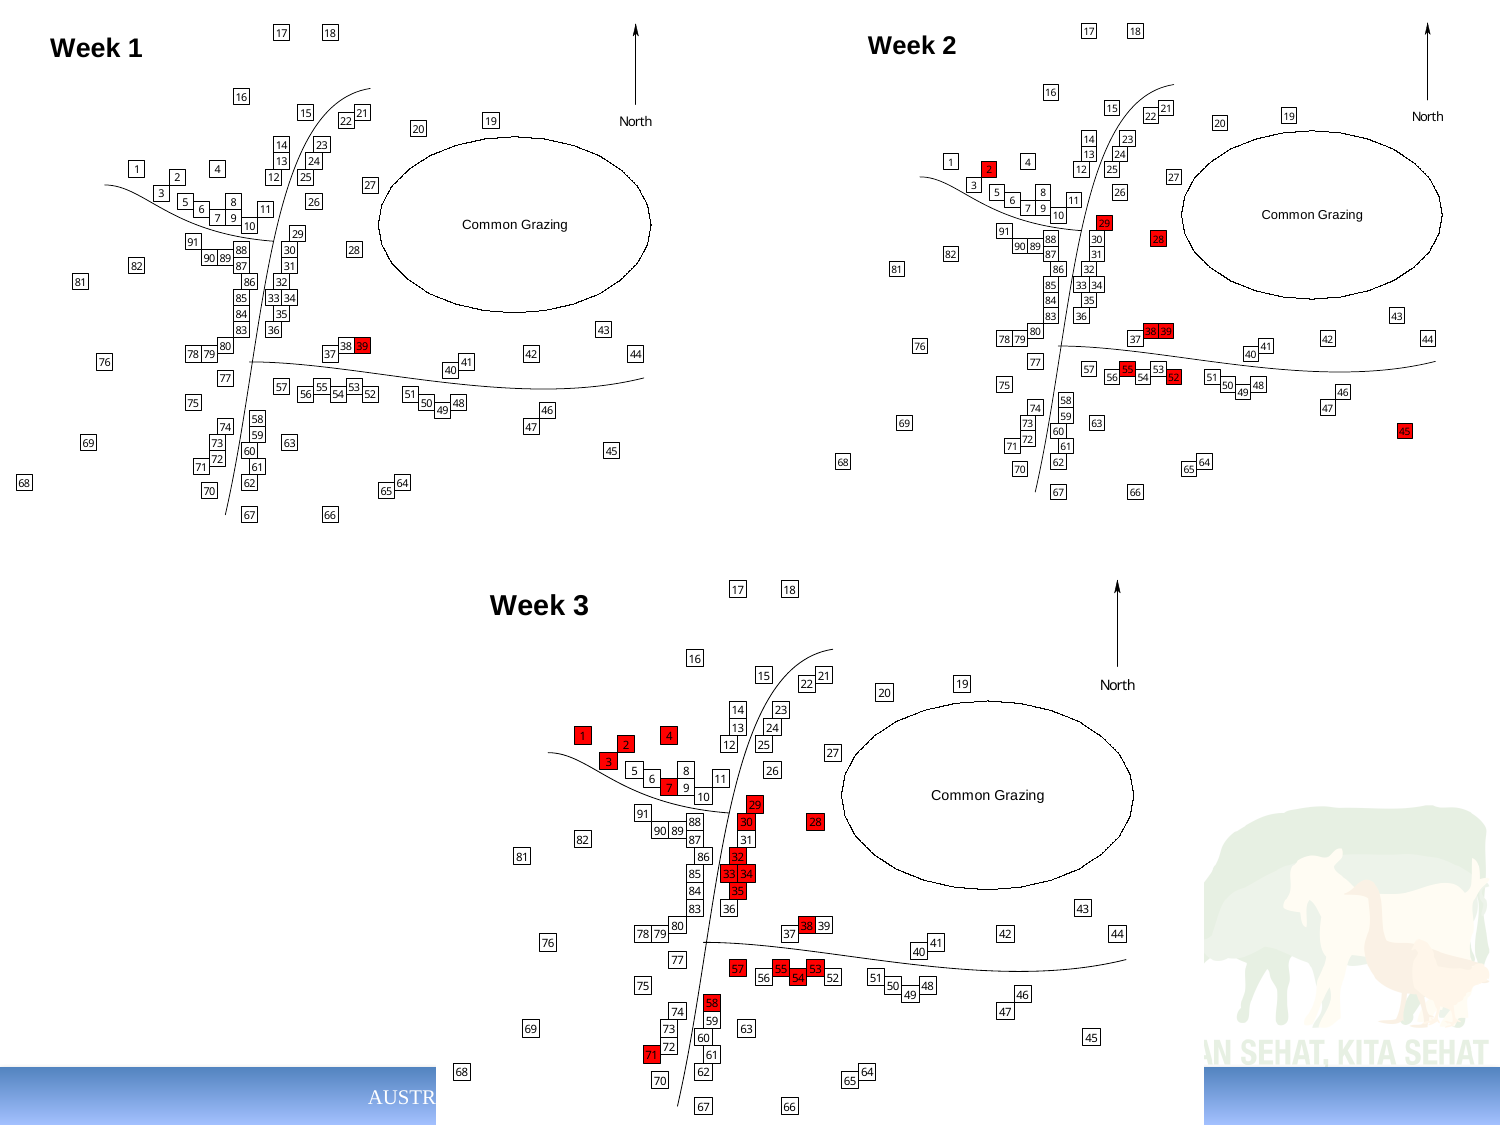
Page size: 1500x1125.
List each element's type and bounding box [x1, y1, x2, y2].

text_box [435, 554, 1204, 1125]
text_box [0, 0, 717, 540]
text_box [819, 0, 1500, 516]
